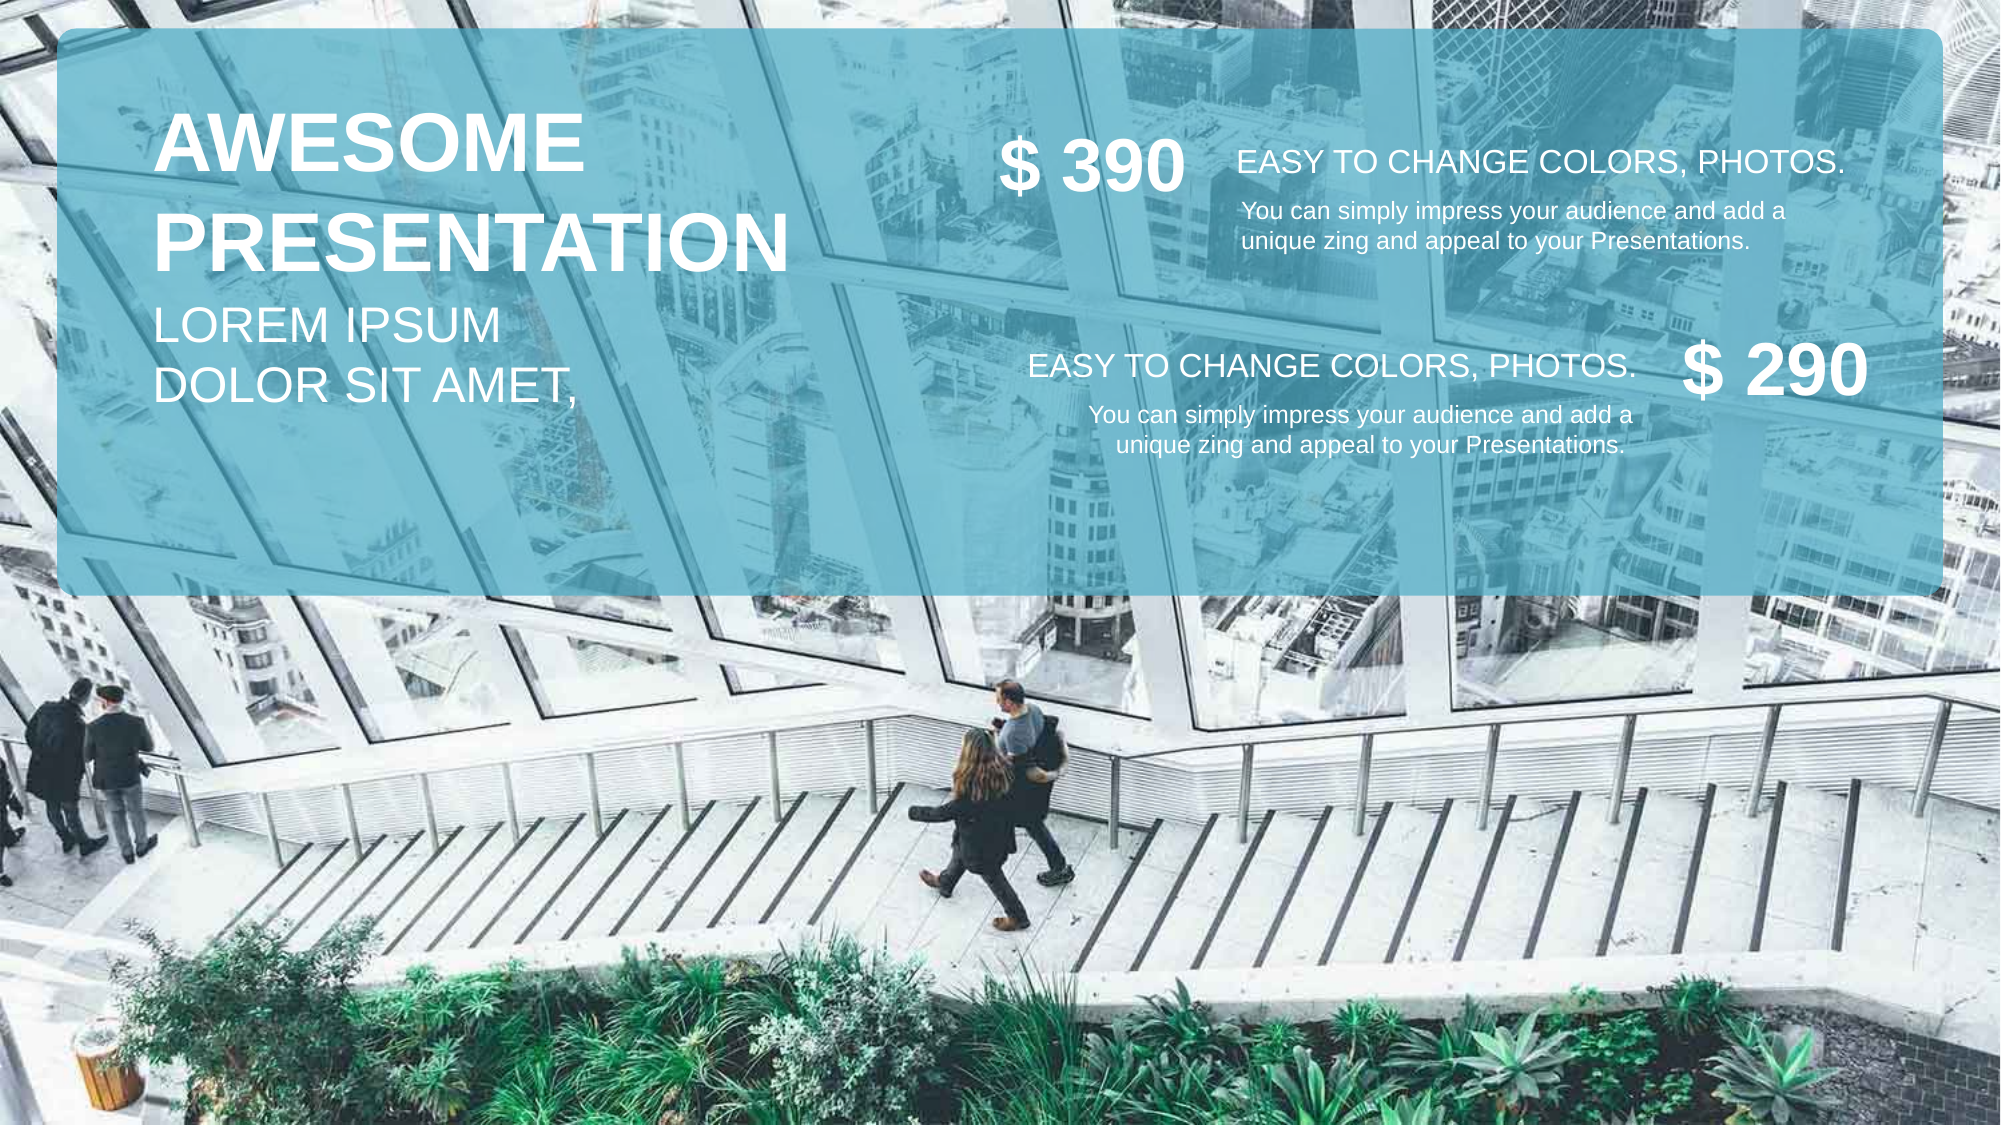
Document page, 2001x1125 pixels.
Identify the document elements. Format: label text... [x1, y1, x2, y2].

text_box LOREM IPSUM DOLOR SIT AMET, [137, 284, 811, 420]
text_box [1007, 336, 1653, 468]
text_box [56, 27, 1944, 597]
text_box $ 390 [969, 109, 1217, 214]
text_box $ 290 [1652, 312, 1900, 418]
picture [0, 0, 2001, 1125]
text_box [1221, 133, 1867, 264]
text_box AWESOME PRESENTATION [137, 80, 811, 284]
